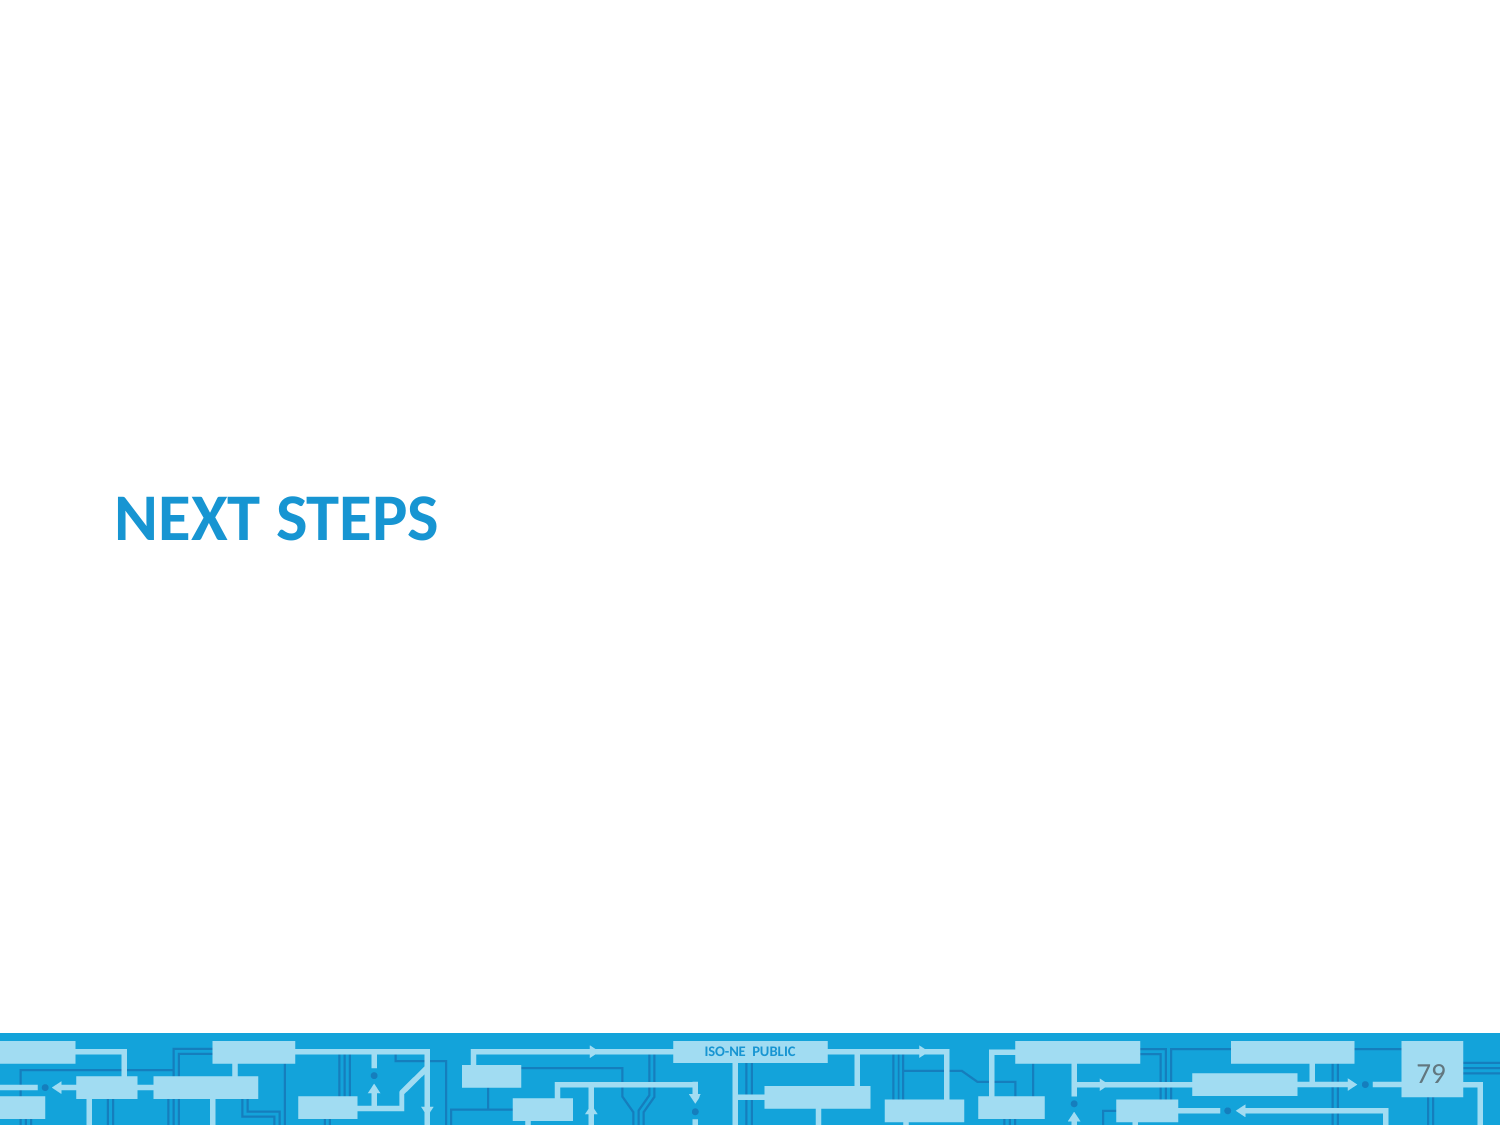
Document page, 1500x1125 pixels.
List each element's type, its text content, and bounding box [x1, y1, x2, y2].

title Next steps [99, 337, 1375, 561]
picture [0, 1031, 1500, 1125]
slide_number 79 [1400, 1050, 1463, 1094]
